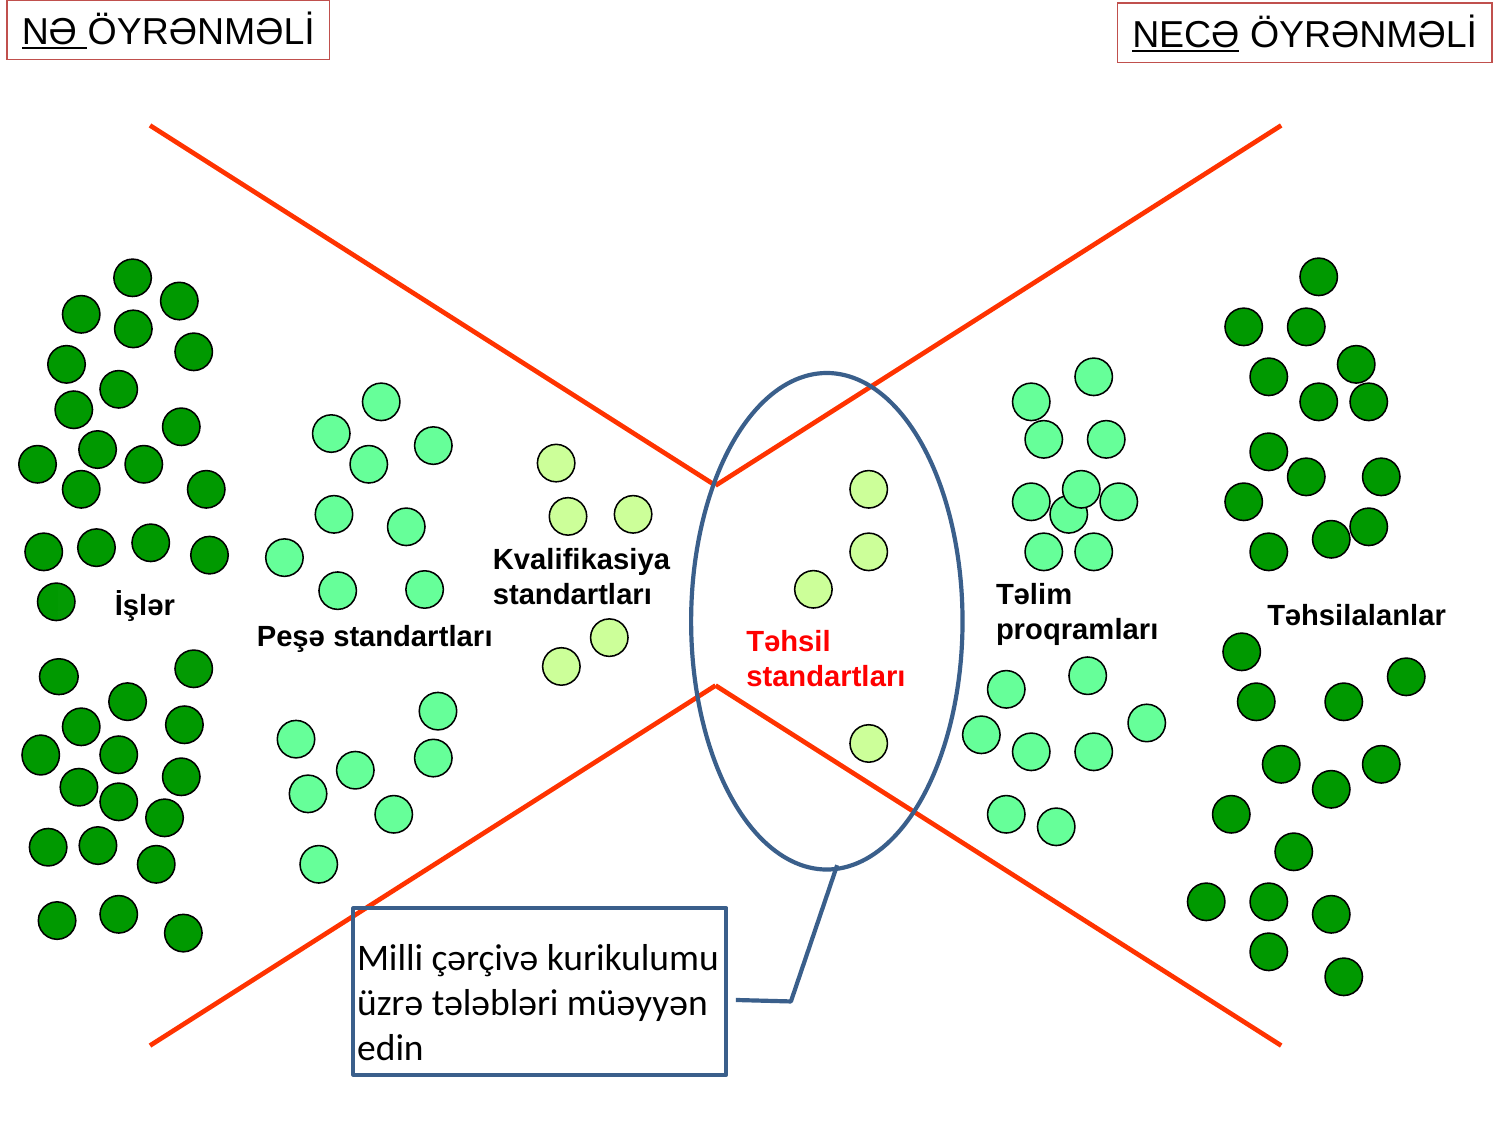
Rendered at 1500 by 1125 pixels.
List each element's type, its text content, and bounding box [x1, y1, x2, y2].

text_box [47, 345, 86, 384]
text_box [1325, 958, 1363, 996]
text_box [1285, 833, 1313, 871]
text_box [77, 528, 116, 567]
text_box [1299, 383, 1338, 421]
text_box [1287, 308, 1326, 346]
text_box [29, 828, 67, 866]
text_box [62, 295, 100, 334]
text_box [1312, 770, 1351, 809]
text_box Milli çərçivə kurikulumu üzrə tələbləri müəyyən edin [342, 1054, 769, 1076]
text_box [1312, 520, 1351, 559]
text_box [108, 682, 144, 721]
text_box Təhsilalanlar [1285, 588, 1462, 639]
text_box NECƏ ÖYRƏNMƏLİ [1117, 2, 1493, 63]
text_box [1350, 508, 1388, 546]
text_box [1337, 345, 1375, 384]
text_box [78, 430, 117, 469]
text_box [24, 533, 63, 571]
text_box [114, 310, 144, 348]
text_box [1312, 895, 1351, 934]
text_box [99, 895, 138, 934]
text_box [1299, 258, 1338, 296]
text_box [1387, 658, 1426, 696]
text_box [38, 901, 76, 940]
text_box [125, 445, 144, 484]
text_box [21, 735, 60, 775]
text_box [113, 259, 144, 297]
text_box [1362, 745, 1401, 784]
text_box [1350, 383, 1388, 421]
text_box [62, 709, 100, 746]
text_box [99, 370, 138, 409]
text_box İşlər [58, 579, 144, 709]
text_box [62, 470, 100, 509]
text_box NƏ ÖYRƏNMƏLİ [7, 0, 330, 60]
text_box [60, 768, 98, 806]
text_box [55, 391, 93, 429]
text_box [37, 583, 58, 621]
text_box [79, 826, 117, 865]
text_box [18, 445, 57, 484]
text_box [99, 736, 138, 774]
text_box [99, 783, 138, 821]
text_box [1362, 458, 1401, 496]
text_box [149, 125, 1282, 1046]
text_box [39, 658, 79, 695]
text_box [1325, 683, 1363, 721]
text_box [131, 525, 144, 561]
text_box [137, 850, 144, 879]
text_box [1285, 746, 1300, 783]
text_box [1287, 458, 1326, 496]
